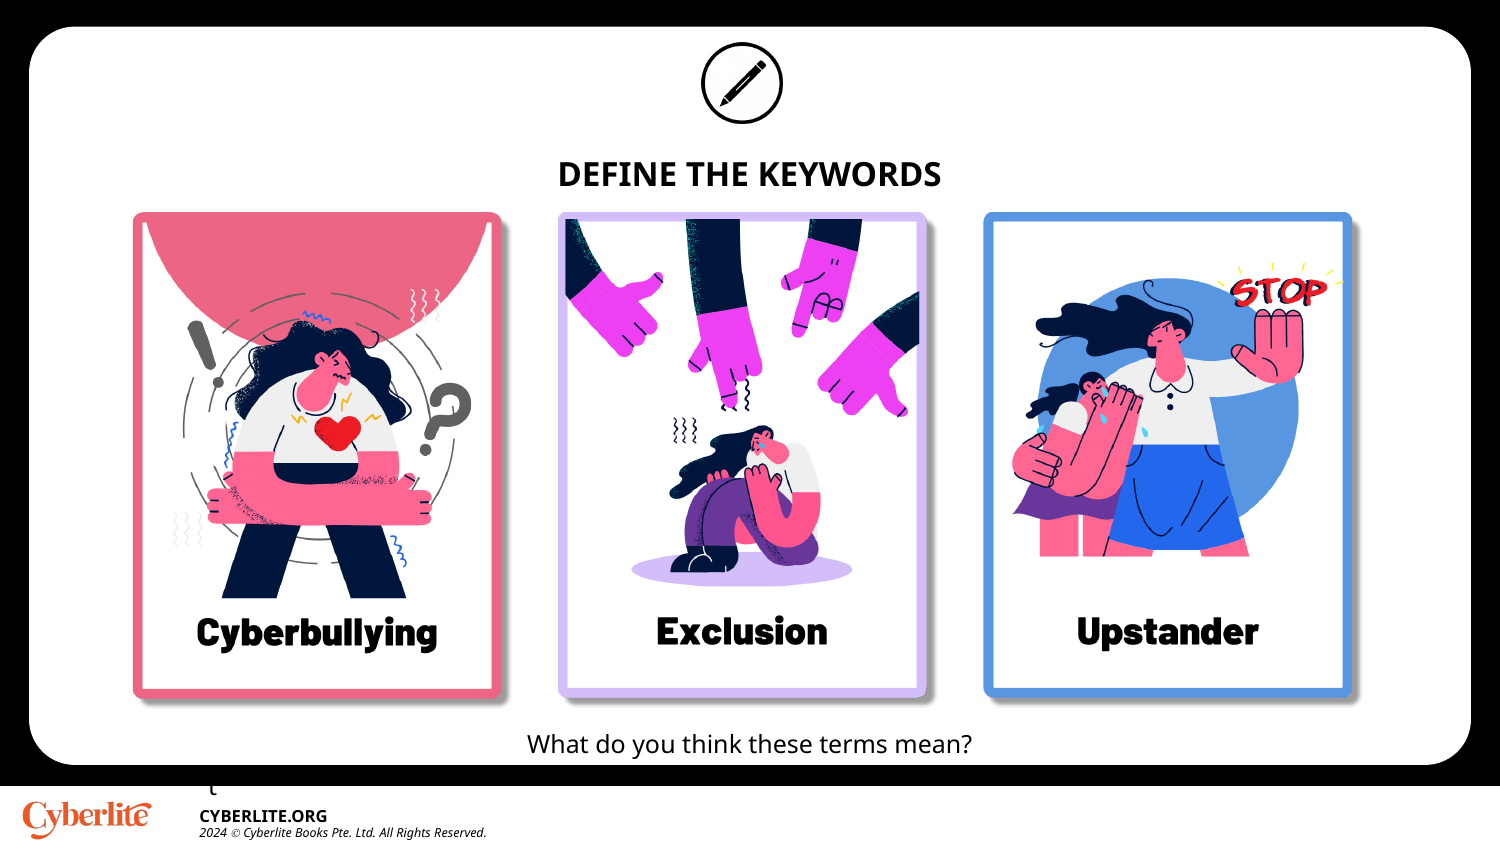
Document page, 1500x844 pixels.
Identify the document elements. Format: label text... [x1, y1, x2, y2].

title DEFINE THE KEYWORDS [51, 123, 1449, 218]
picture [132, 211, 502, 699]
picture [701, 41, 784, 124]
picture [983, 211, 1353, 699]
subtitle What do you think these terms mean? t [193, 701, 1307, 753]
picture [557, 211, 928, 699]
picture [12, 792, 162, 844]
